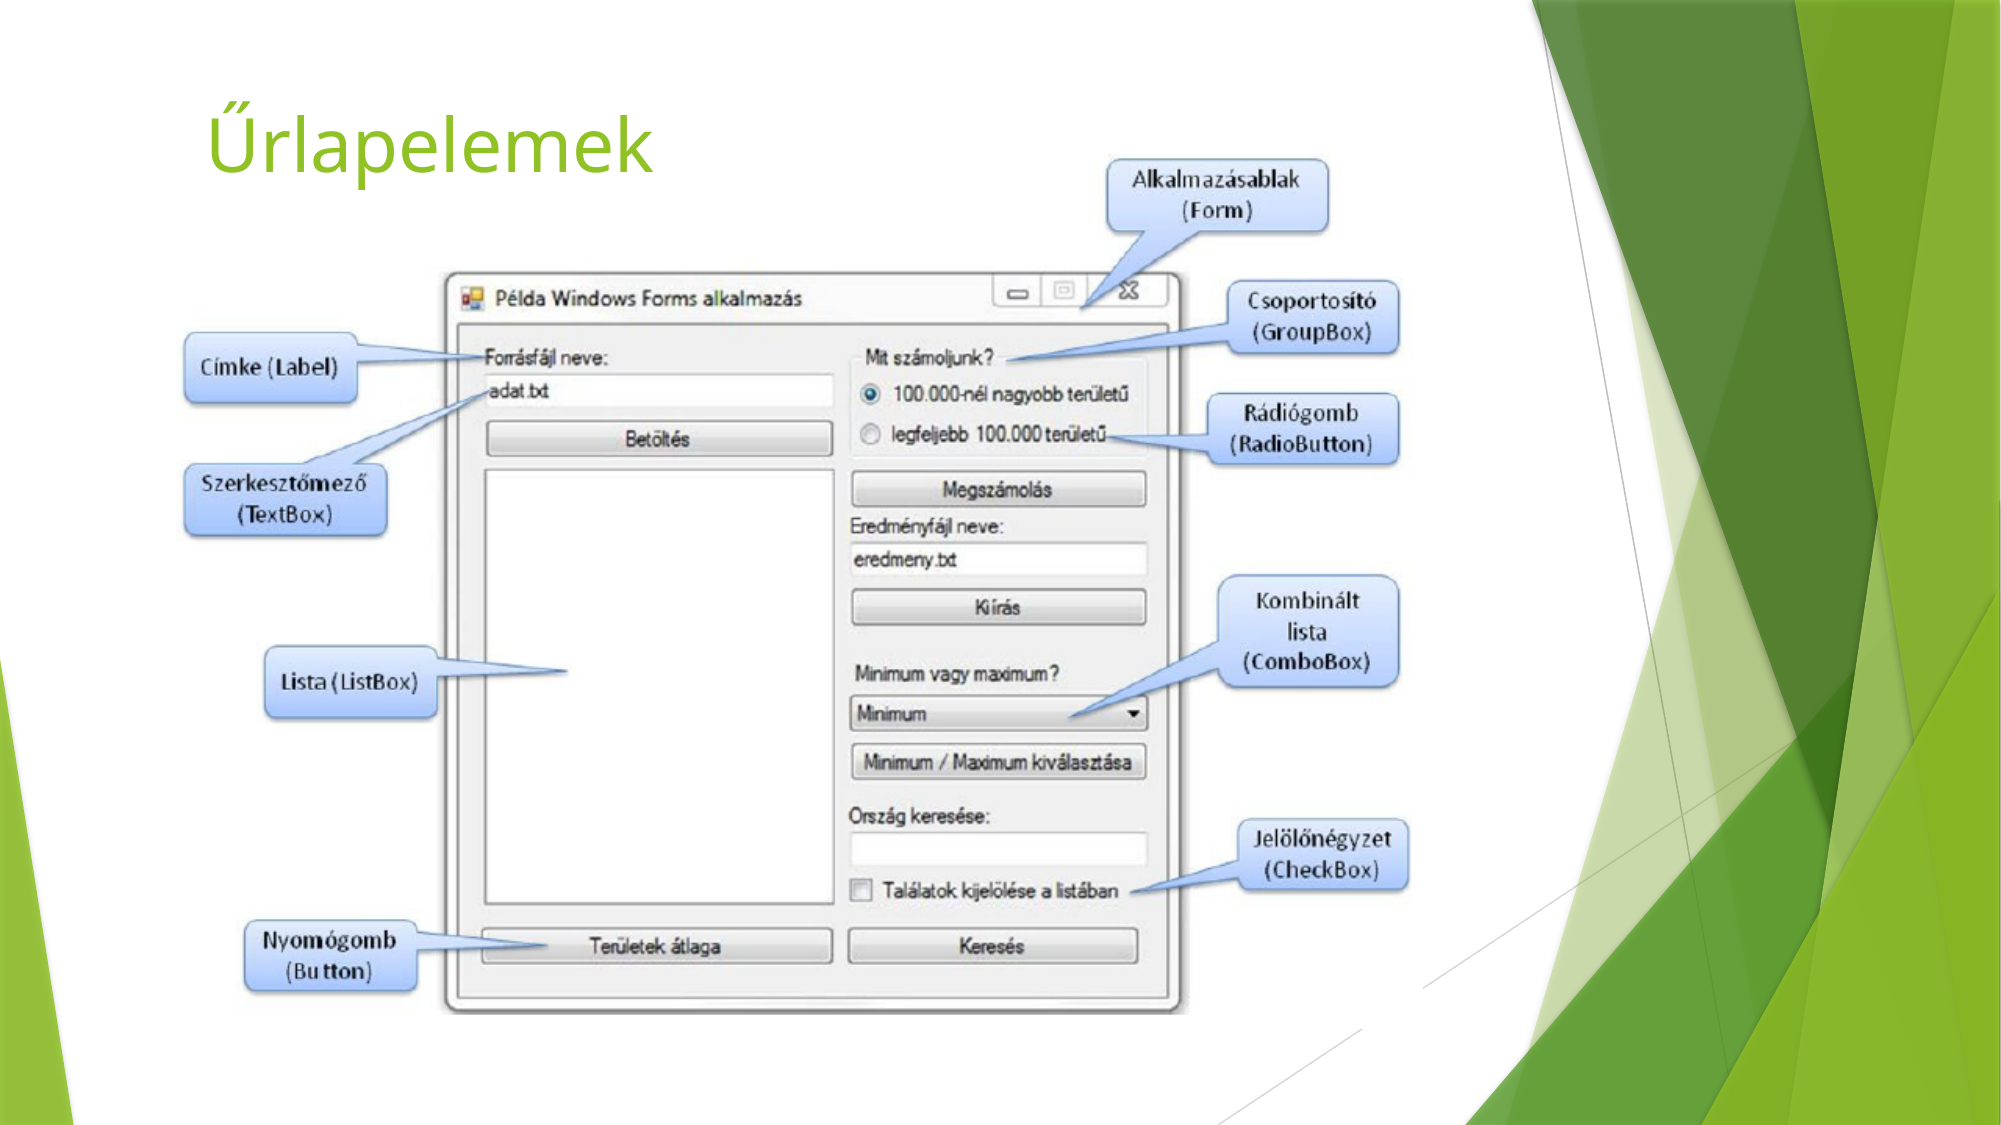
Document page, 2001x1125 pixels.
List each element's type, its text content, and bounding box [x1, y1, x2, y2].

text_box Űrlapelemek [190, 90, 727, 141]
picture [126, 142, 1424, 1030]
